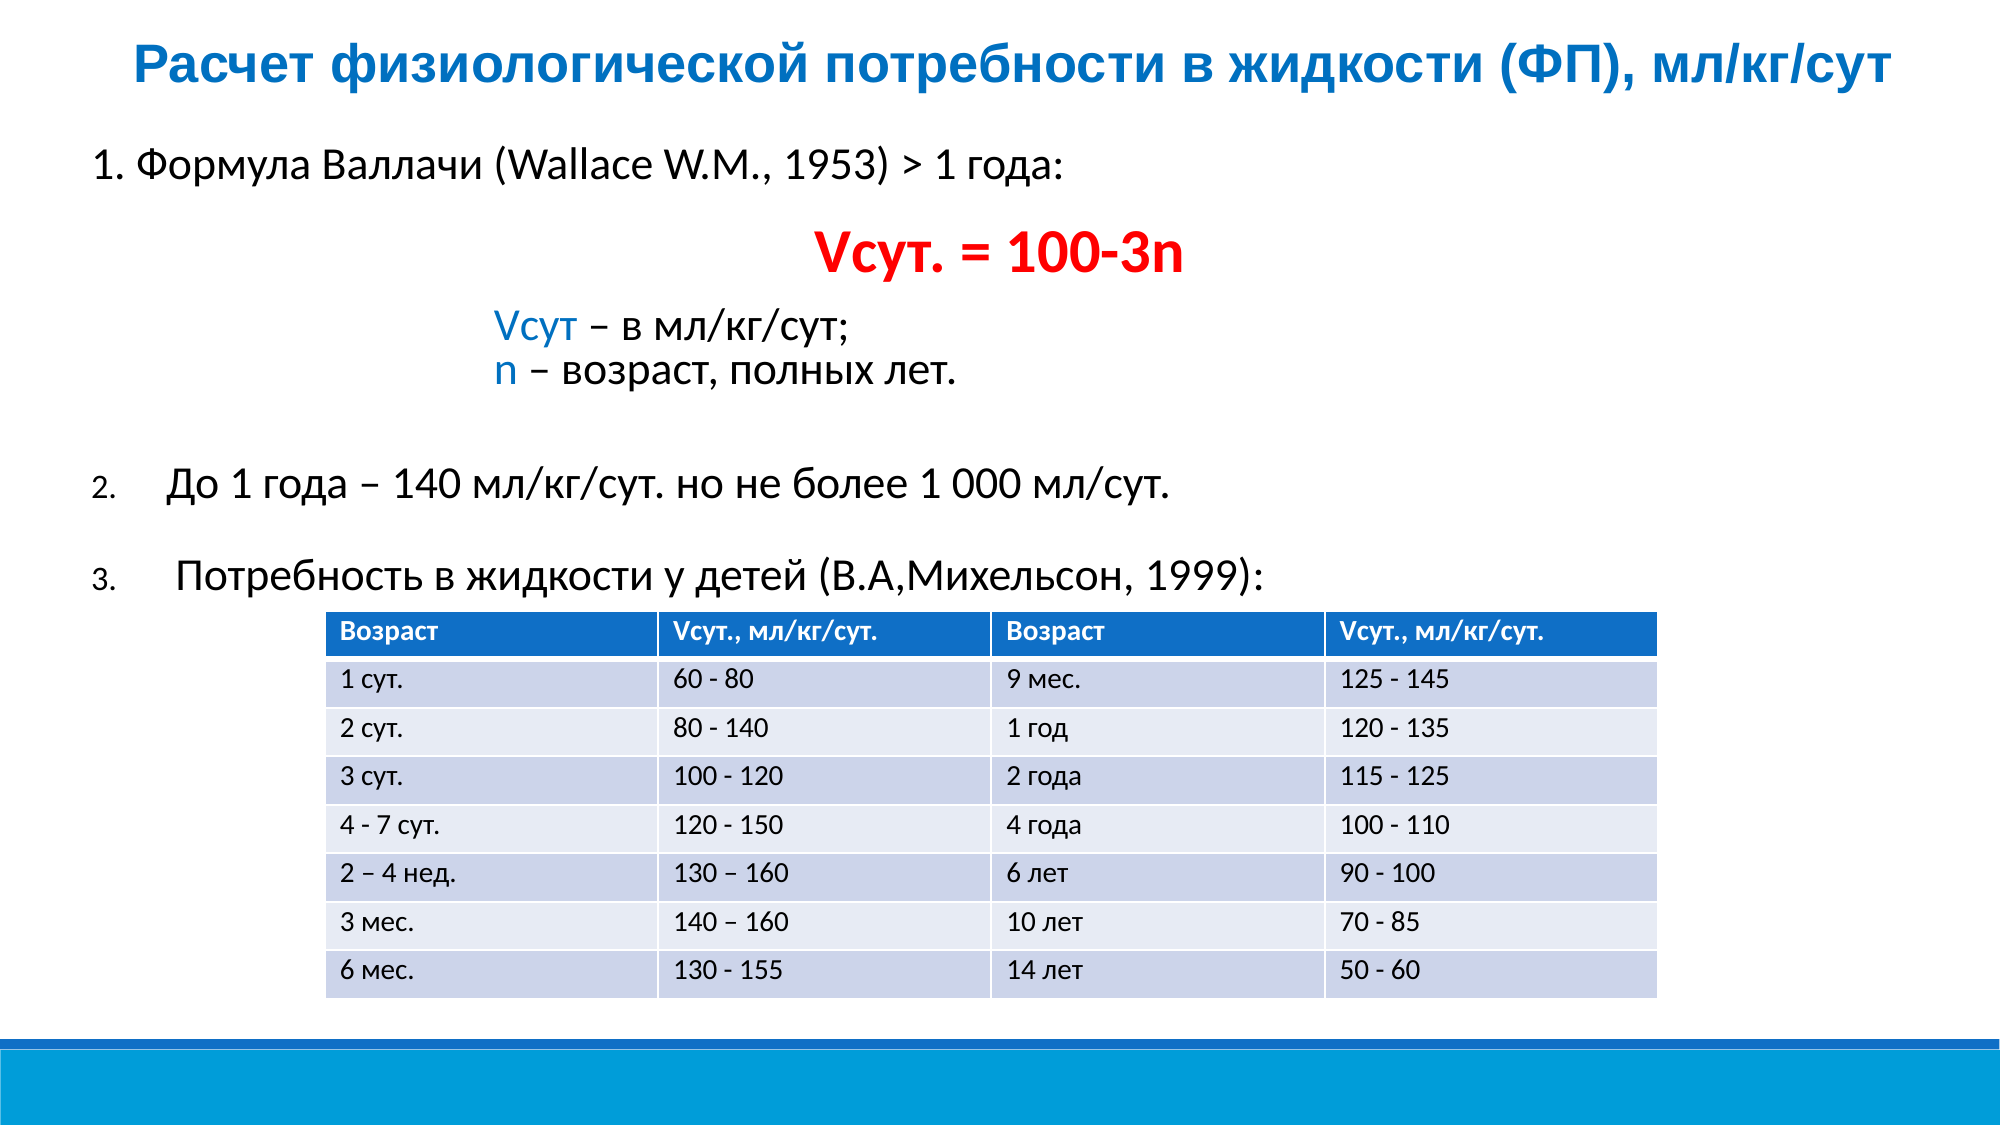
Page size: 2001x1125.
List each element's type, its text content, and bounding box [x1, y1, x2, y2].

table_cell 100 - 110 [1326, 806, 1657, 852]
table_cell 50 - 60 [1326, 951, 1657, 998]
table_cell 115 - 125 [1326, 757, 1657, 804]
text_box До 1 года – 140 мл/кг/сут. но не более 1 000 мл/сут. [76, 445, 1431, 536]
table_cell 130 – 160 [659, 854, 990, 901]
table_cell 2 сут. [326, 709, 657, 755]
table_cell 4 года [992, 806, 1324, 852]
table_cell 14 лет [992, 951, 1324, 998]
table_cell 1 год [992, 709, 1324, 755]
table_cell 125 - 145 [1326, 662, 1657, 707]
text_box Vсут. = 100-3n [324, 202, 1675, 288]
table_cell 120 - 135 [1326, 709, 1657, 755]
table_cell 2 – 4 нед. [326, 854, 657, 901]
table_cell 3 сут. [326, 757, 657, 804]
text_box Потребность в жидкости у детей (В.А,Михельсон, 1999): [76, 536, 1479, 610]
table_header Vсут., мл/кг/сут. [1326, 612, 1657, 656]
table_cell 120 - 150 [659, 806, 990, 852]
table_cell 140 – 160 [659, 903, 990, 949]
table_cell 1 сут. [326, 662, 657, 707]
table_cell 3 мес. [326, 903, 657, 949]
table_cell 100 - 120 [659, 757, 990, 804]
table_cell 10 лет [992, 903, 1324, 949]
table_cell 60 - 80 [659, 662, 990, 707]
table_header Возраст [992, 612, 1324, 656]
table_cell 6 мес. [326, 951, 657, 998]
table_cell 2 года [992, 757, 1324, 804]
table_cell 90 - 100 [1326, 854, 1657, 901]
table_cell 9 мес. [992, 662, 1324, 707]
table_cell 80 - 140 [659, 709, 990, 755]
table_cell 4 - 7 сут. [326, 806, 657, 852]
table_header Vсут., мл/кг/сут. [659, 612, 990, 656]
table_cell 6 лет [992, 854, 1324, 901]
table_header Возраст [326, 612, 657, 656]
text_box Расчет физиологической потребности в жидкости (ФП), мл/кг/сут [75, 20, 1952, 115]
table_cell 130 - 155 [659, 951, 990, 998]
text_box Vсут – в мл/кг/сут; n – возраст, полных лет. [479, 298, 1517, 401]
text_box 1. Формула Валлачи (Wallace W.M., 1953) > 1 года: [75, 125, 1907, 192]
table_cell 70 - 85 [1326, 903, 1657, 949]
